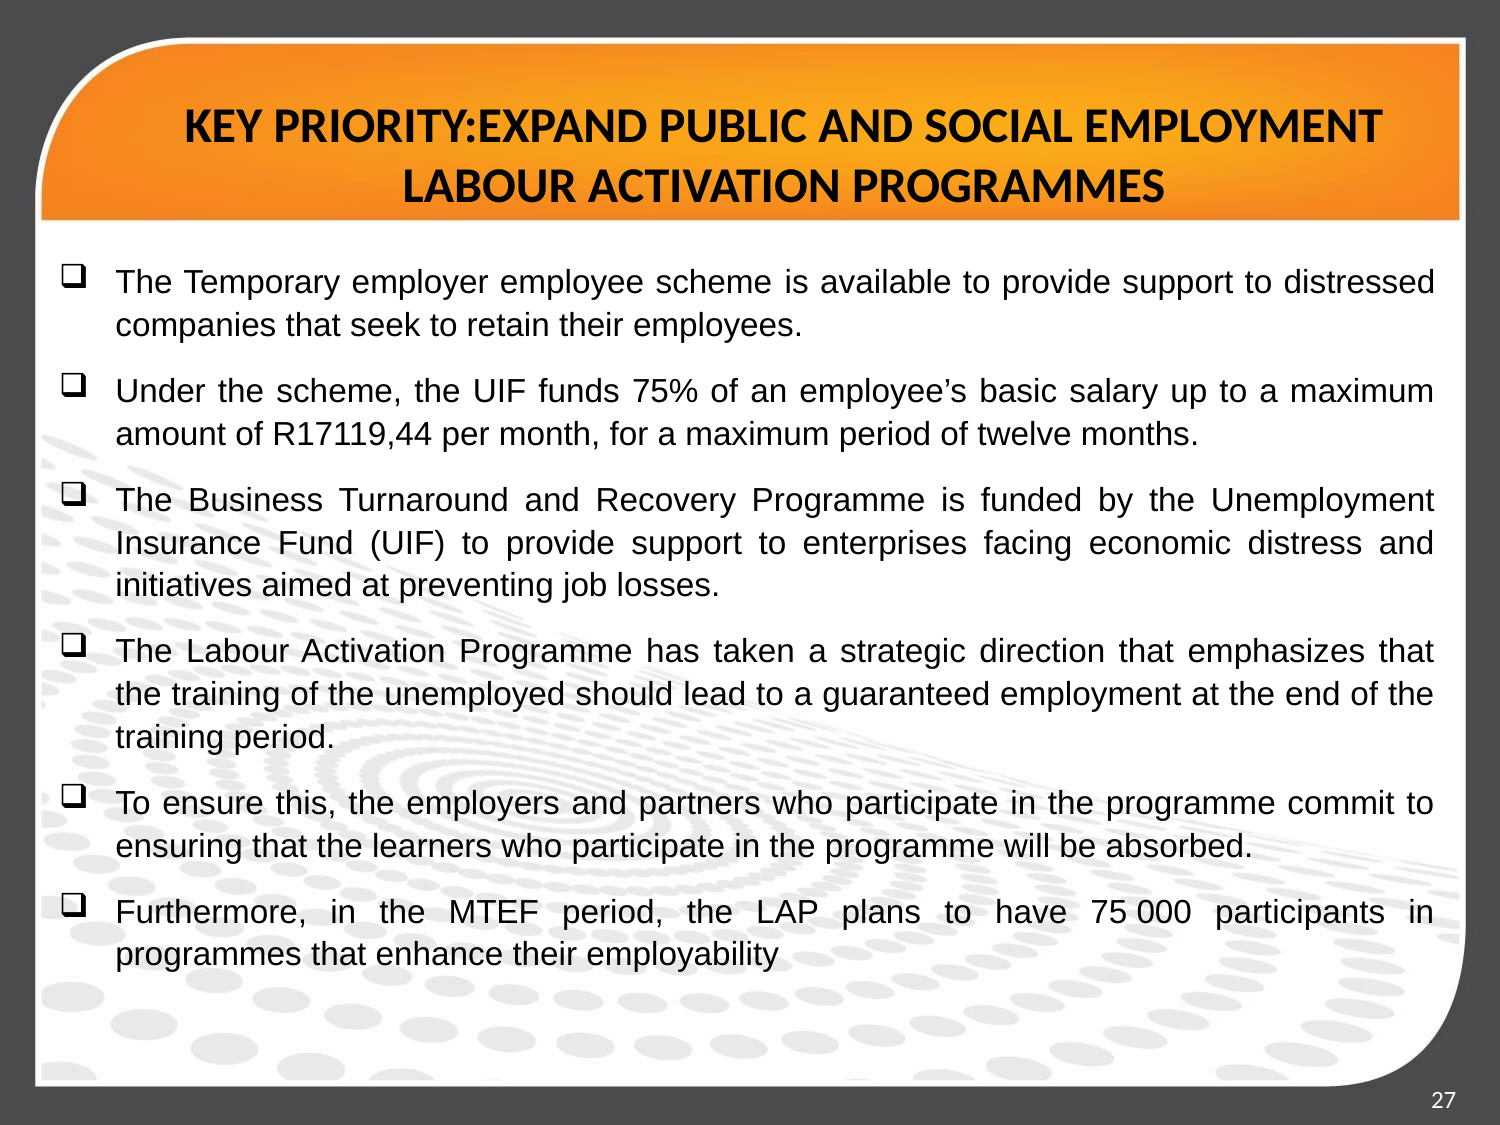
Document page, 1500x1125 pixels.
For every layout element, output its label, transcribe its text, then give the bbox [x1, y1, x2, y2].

title KEY PRIORITY:EXPAND PUBLIC AND SOCIAL EMPLOYMENT LABOUR ACTIVATION PROGRAMMES [131, 85, 1437, 250]
picture [0, 0, 1500, 1125]
list The Temporary employer employee scheme is available to provide support to distressed companies that seek to retain their employees. Under the scheme, the UIF funds 75% of an employee’s basic salary up to a maximum amount of R17119,44 per month, for a maximum period of twelve months. The Business Turnaround and Recovery Programme is funded by the Unemployment Insurance Fund (UIF) to provide support to enterprises facing economic distress and initiatives aimed at preventing job losses. The Labour Activation Programme has taken a strategic direction that emphasizes that the training of the unemployed should lead to a guaranteed employment at the end of the training period. To ensure this, the employers and partners who participate in the programme commit to ensuring that the learners who participate in the programme will be absorbed. Furthermore, in the MTEF period, the LAP plans to have 75 000 participants in programmes that enhance their employability [44, 250, 1452, 1087]
slide_number 27 [1121, 1076, 1472, 1125]
